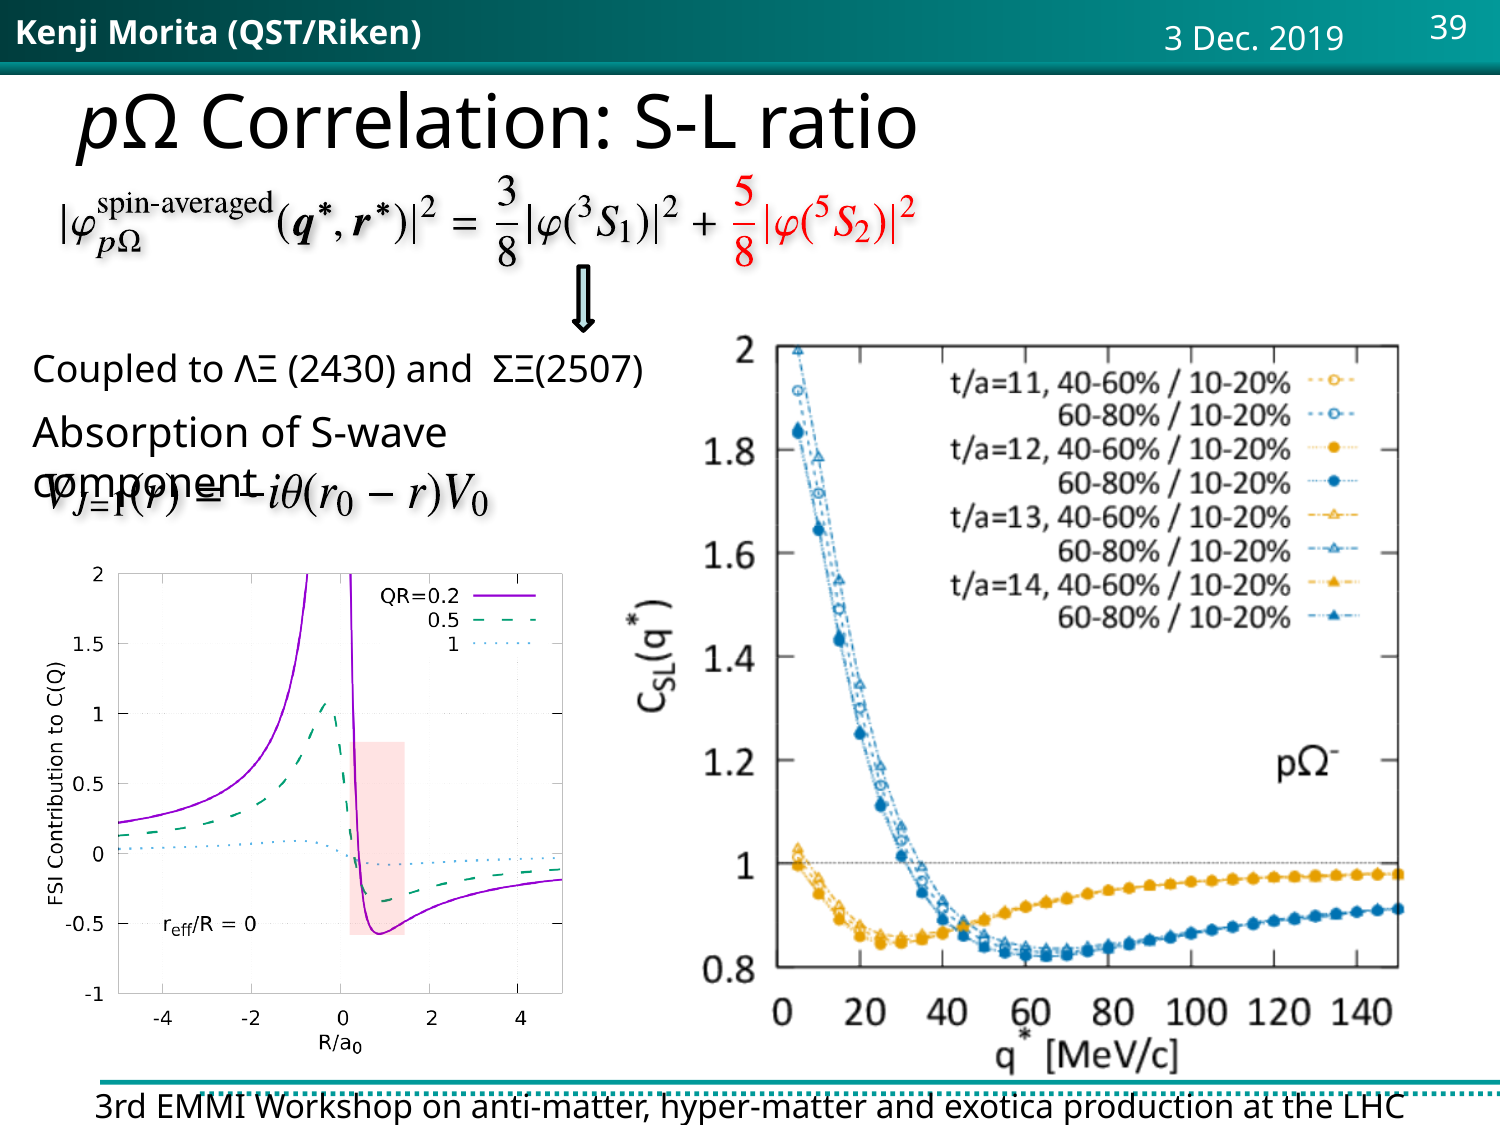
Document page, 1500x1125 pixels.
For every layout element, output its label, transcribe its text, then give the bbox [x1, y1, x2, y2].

footer 3rd EMMI Workshop on anti-matter, hyper-matter and exotica production at the LHC [46, 1073, 569, 1125]
picture [44, 472, 500, 526]
text_box Coupled to ΛΞ (2430) and ΣΞ(2507) [17, 338, 568, 398]
text_box [578, 284, 589, 302]
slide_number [1149, 9, 1395, 56]
picture [62, 174, 919, 276]
picture [26, 303, 1484, 1122]
text_box Absorption of S-wave component [17, 398, 568, 514]
title pΩ Correlation: S-L ratio [62, 75, 1350, 163]
